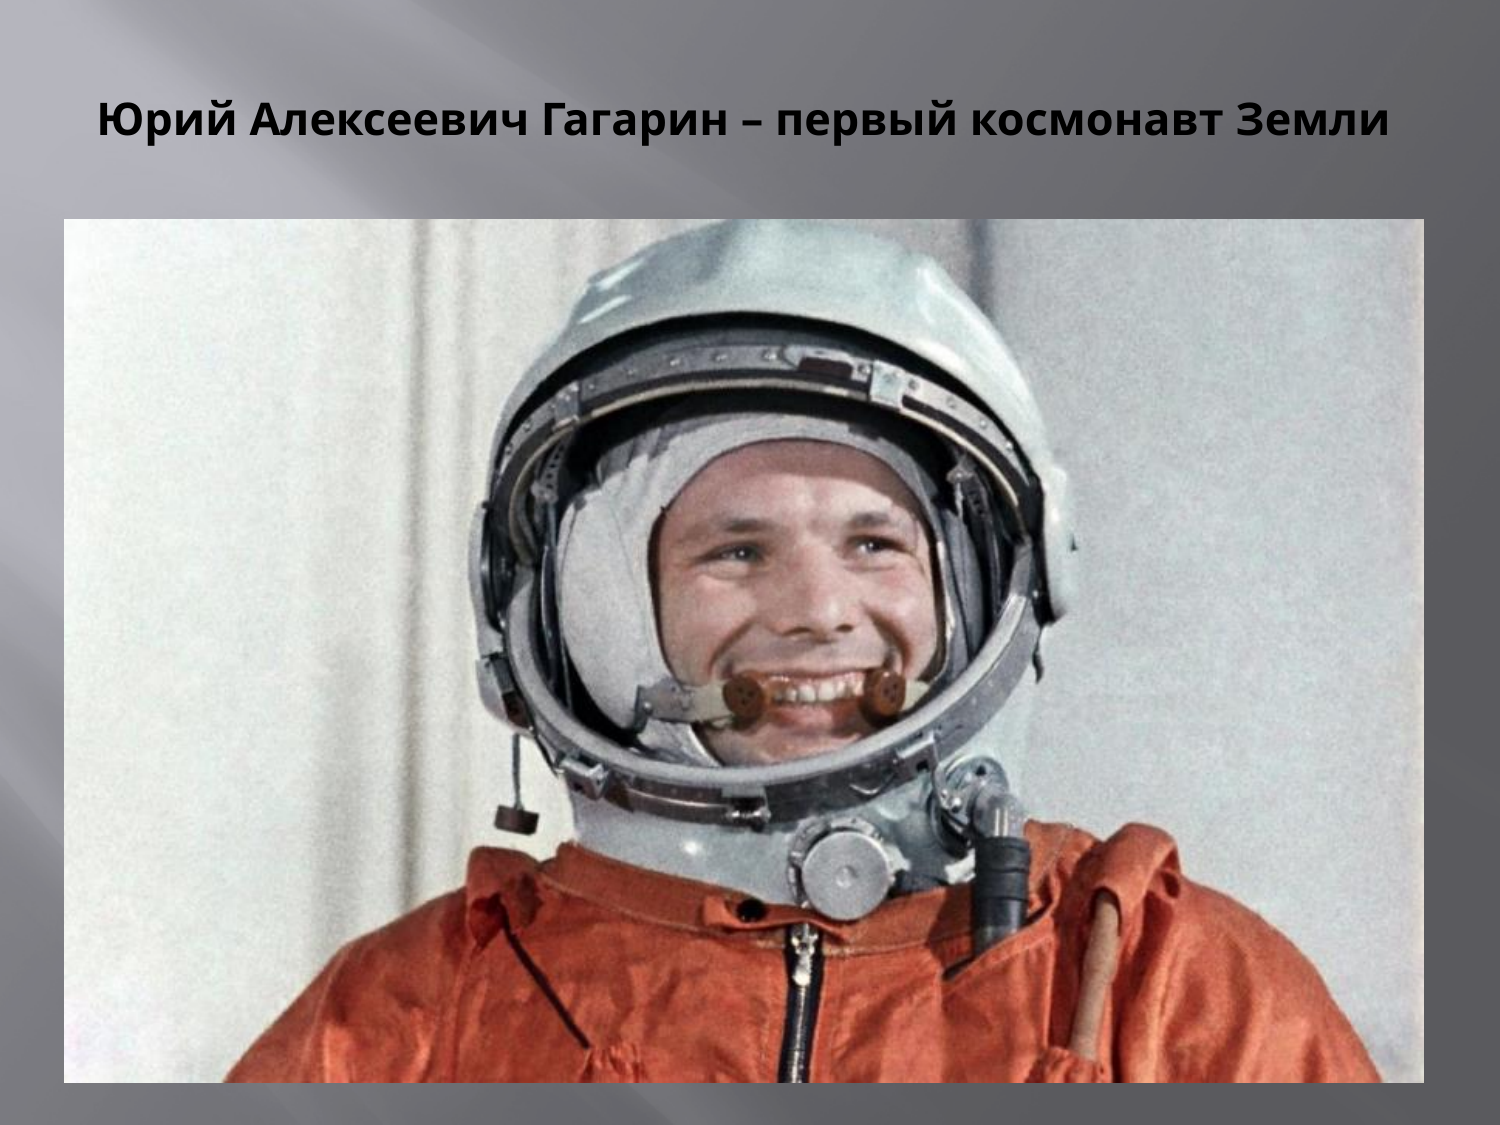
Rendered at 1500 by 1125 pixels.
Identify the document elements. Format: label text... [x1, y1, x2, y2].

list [64, 219, 1424, 1083]
title Юрий Алексеевич Гагарин – первый космонавт Земли [53, 42, 1447, 220]
